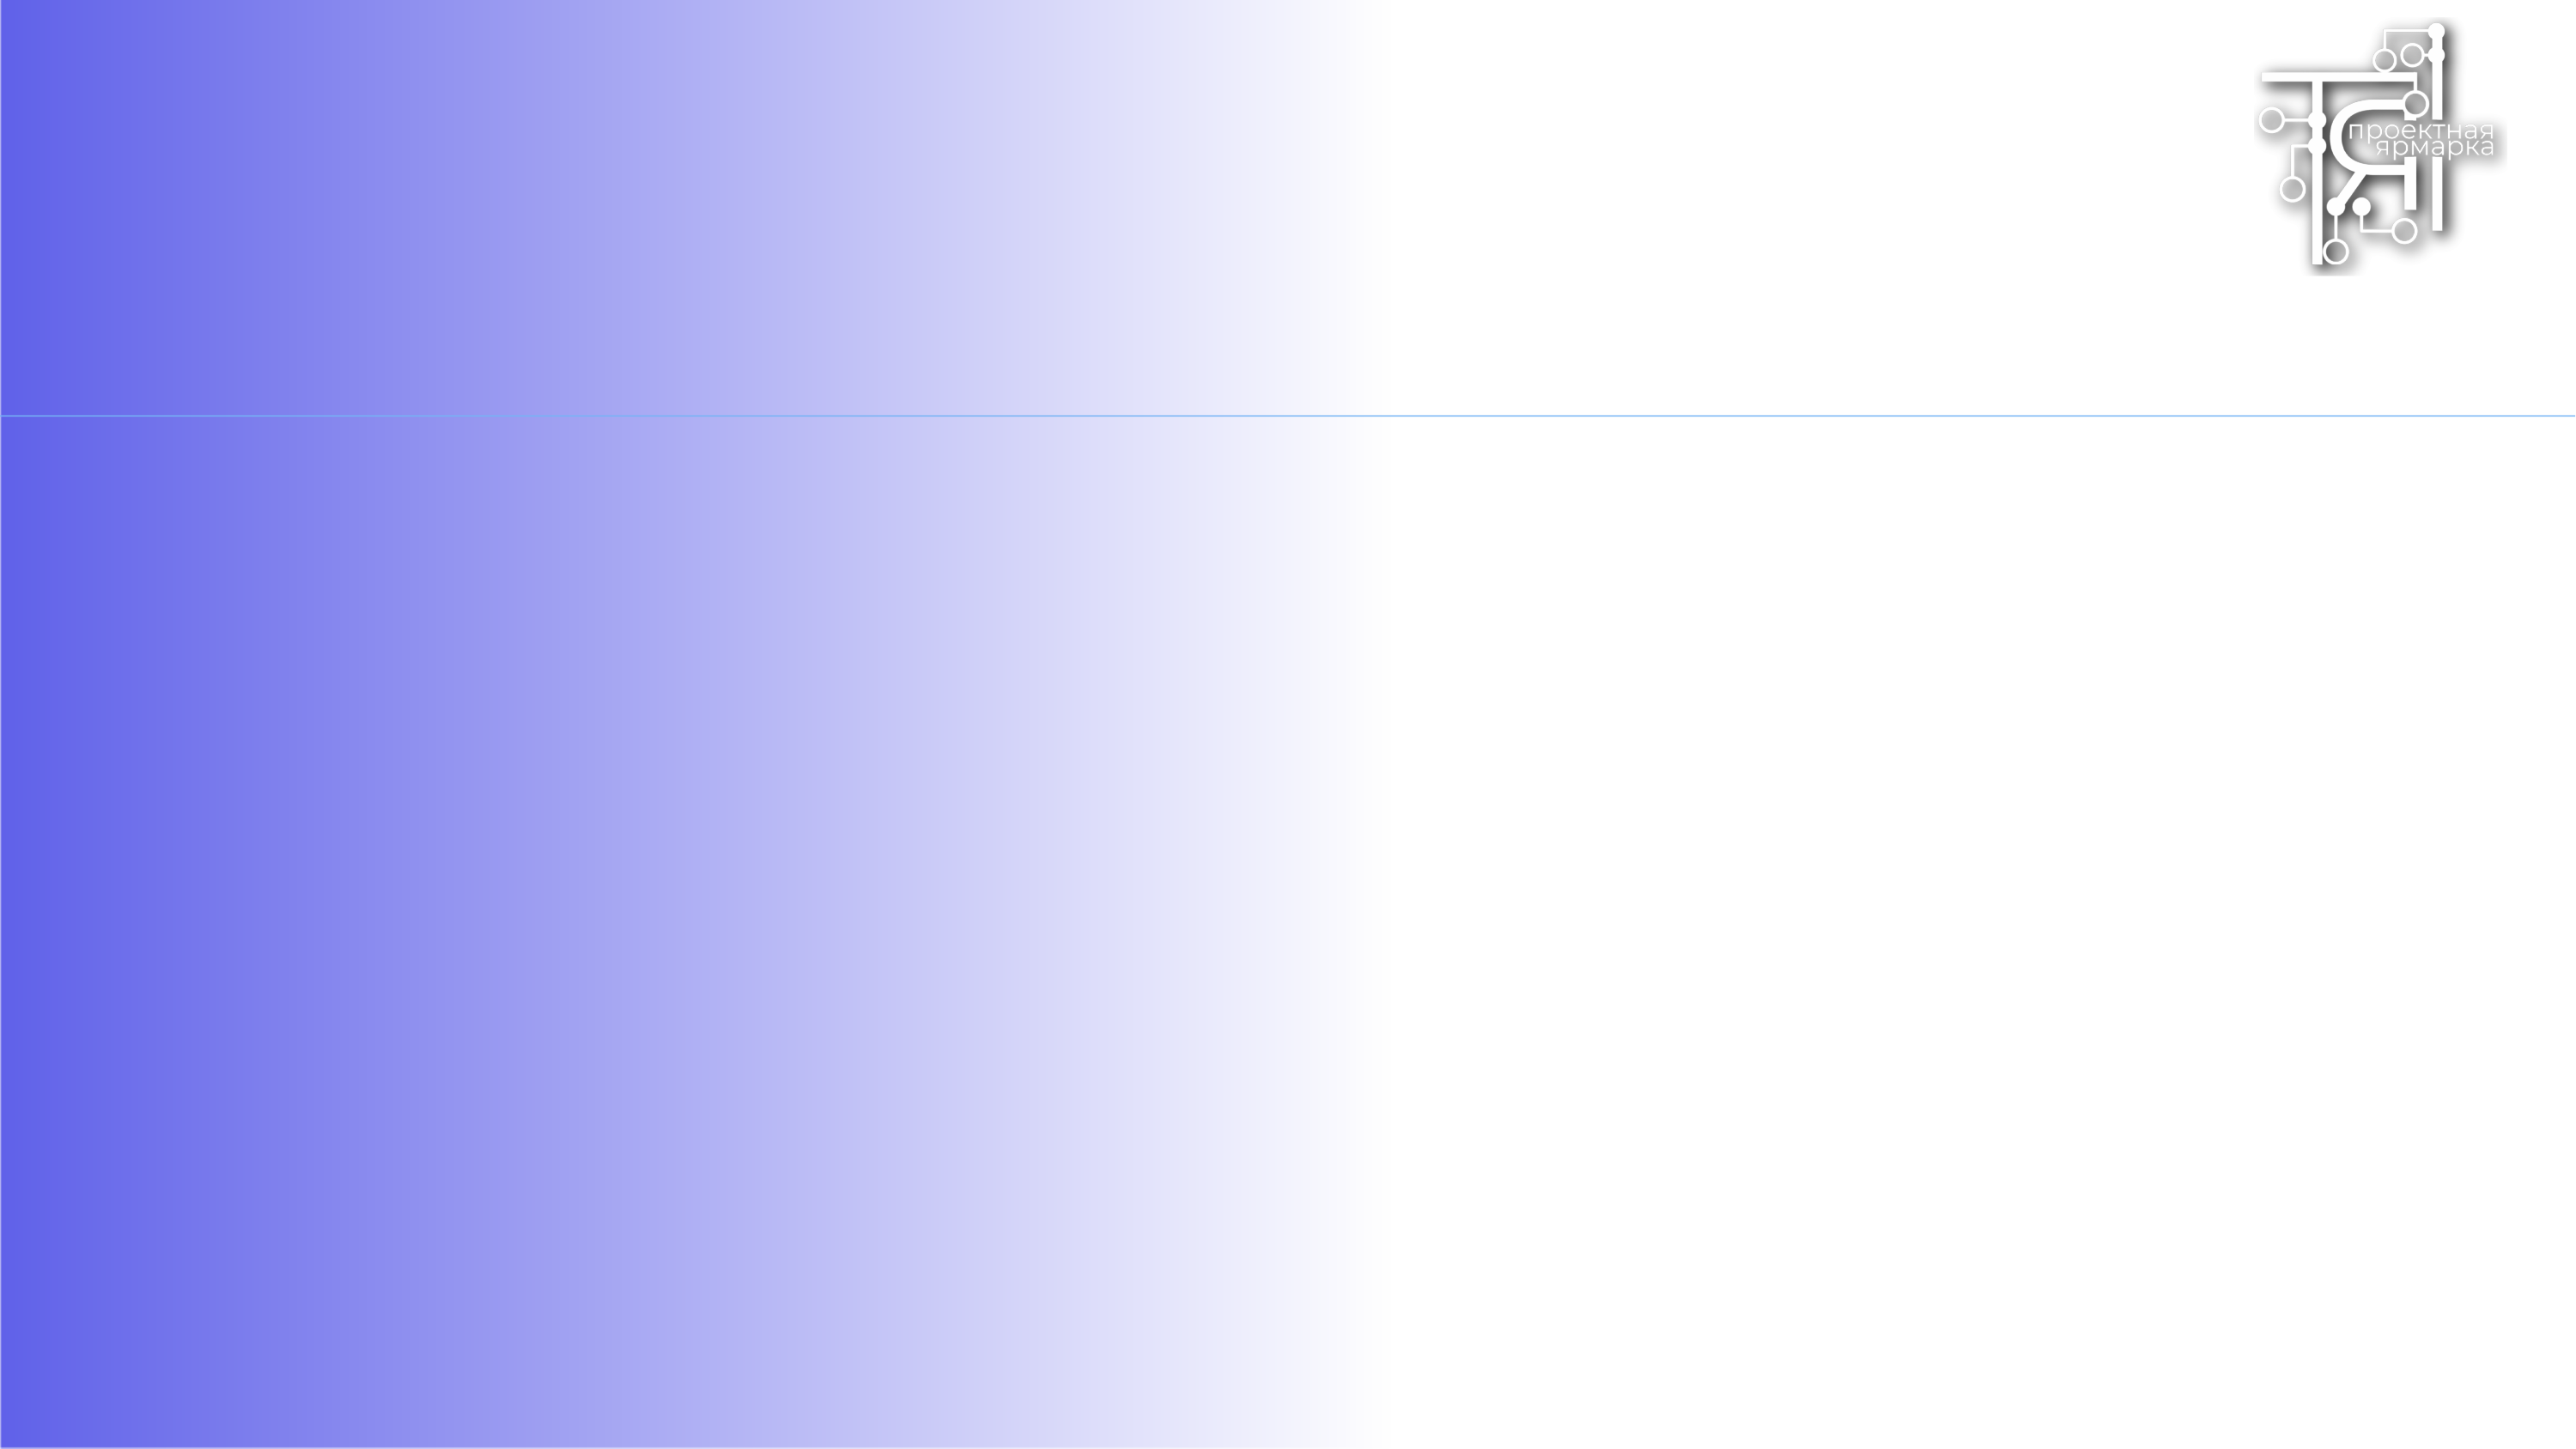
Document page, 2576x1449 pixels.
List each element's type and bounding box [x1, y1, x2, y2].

text_box [0, 0, 2576, 1449]
